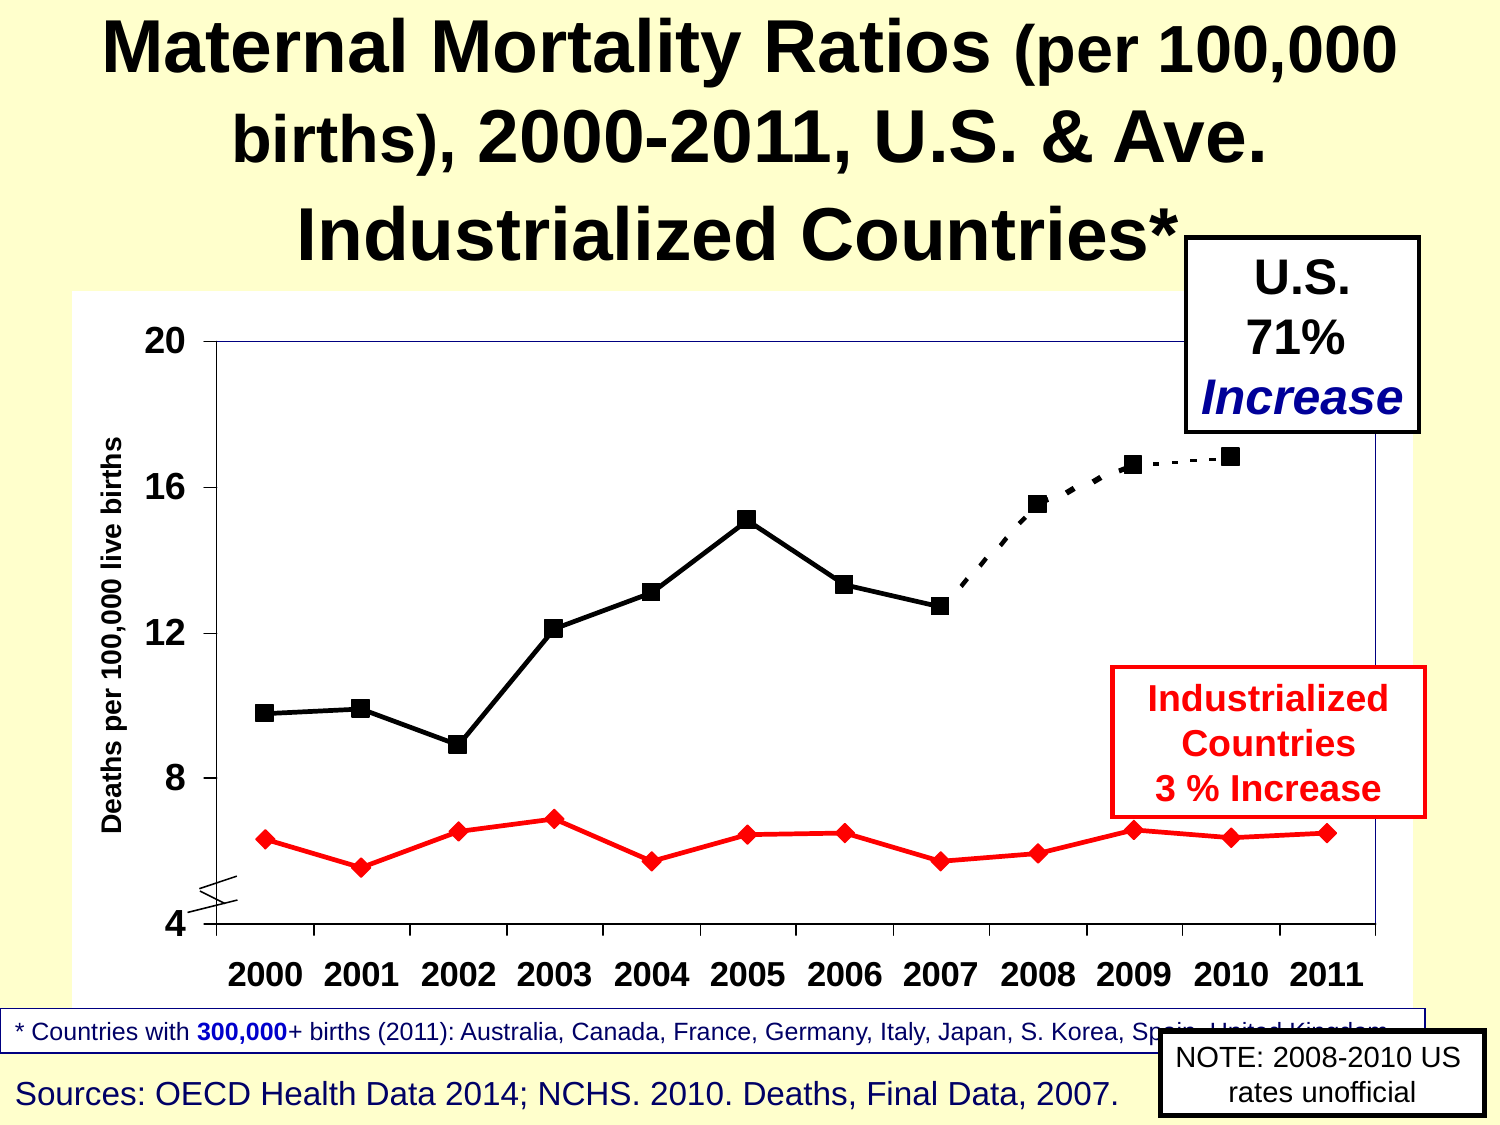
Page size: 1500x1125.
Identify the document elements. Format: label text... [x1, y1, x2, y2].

text_box * Countries with 300,000+ births (2011): Australia, Canada, France, Germany, Italy, Japan, S. Korea, Spain, United Kingdom [0, 1008, 1160, 1053]
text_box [64, 283, 1422, 1032]
title Maternal Mortality Ratios (per 100,000 births), 2000-2011, U.S. & Ave. Industrialized Countries* [0, 0, 1500, 275]
text_box Sources: OECD Health Data 2014; NCHS. 2010. Deaths, Final Data, 2007. [0, 1064, 1288, 1120]
text_box NOTE: 2008-2010 US rates unofficial [1160, 1030, 1485, 1116]
text_box U.S. 71% Increase [1186, 237, 1419, 281]
